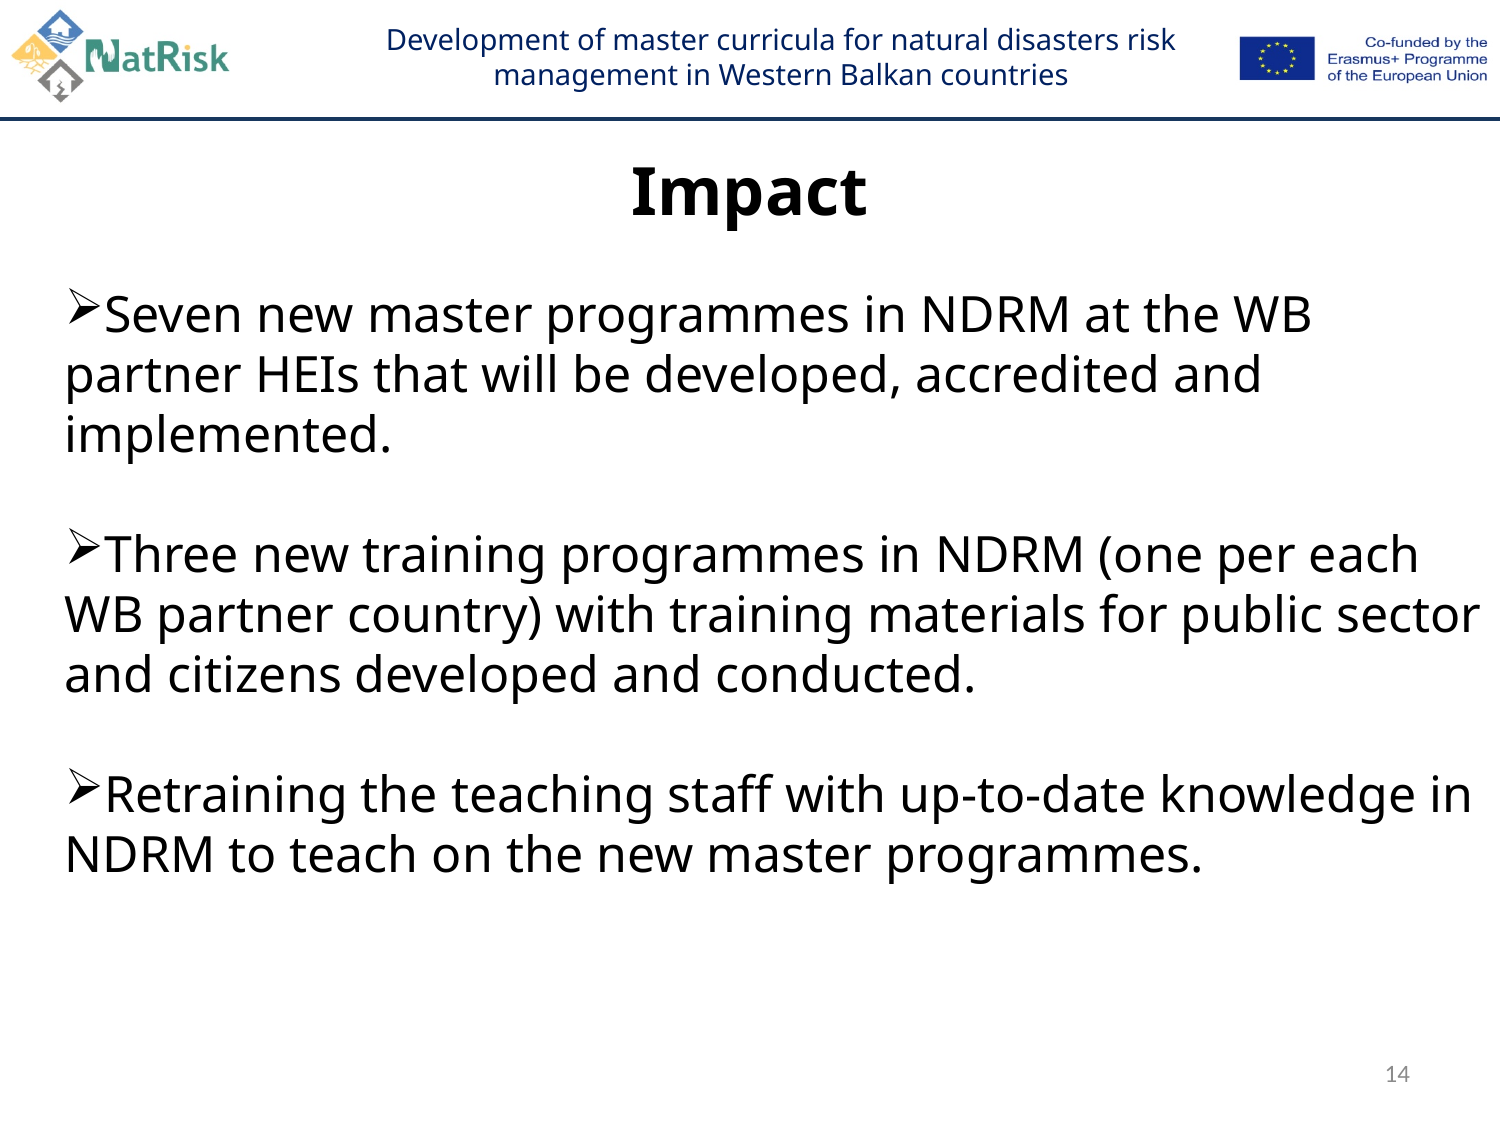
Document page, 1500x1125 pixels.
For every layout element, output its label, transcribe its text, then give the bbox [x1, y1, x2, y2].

title Impact [75, 128, 1425, 250]
text_box Development of master curricula for natural disasters risk management in Western Balkan countries [324, 24, 1223, 88]
picture [0, 0, 238, 113]
picture [1224, 24, 1500, 93]
text_box Seven new master programmes in NDRM at the WB partner HEIs that will be developed, accredited and implemented. Three new training programmes in NDRM (one per each WB partner country) with training materials for public sector and citizens developed and conducted. Retraining the teaching staff with up-to-date knowledge in NDRM to teach on the new master programmes. [50, 274, 1500, 1125]
